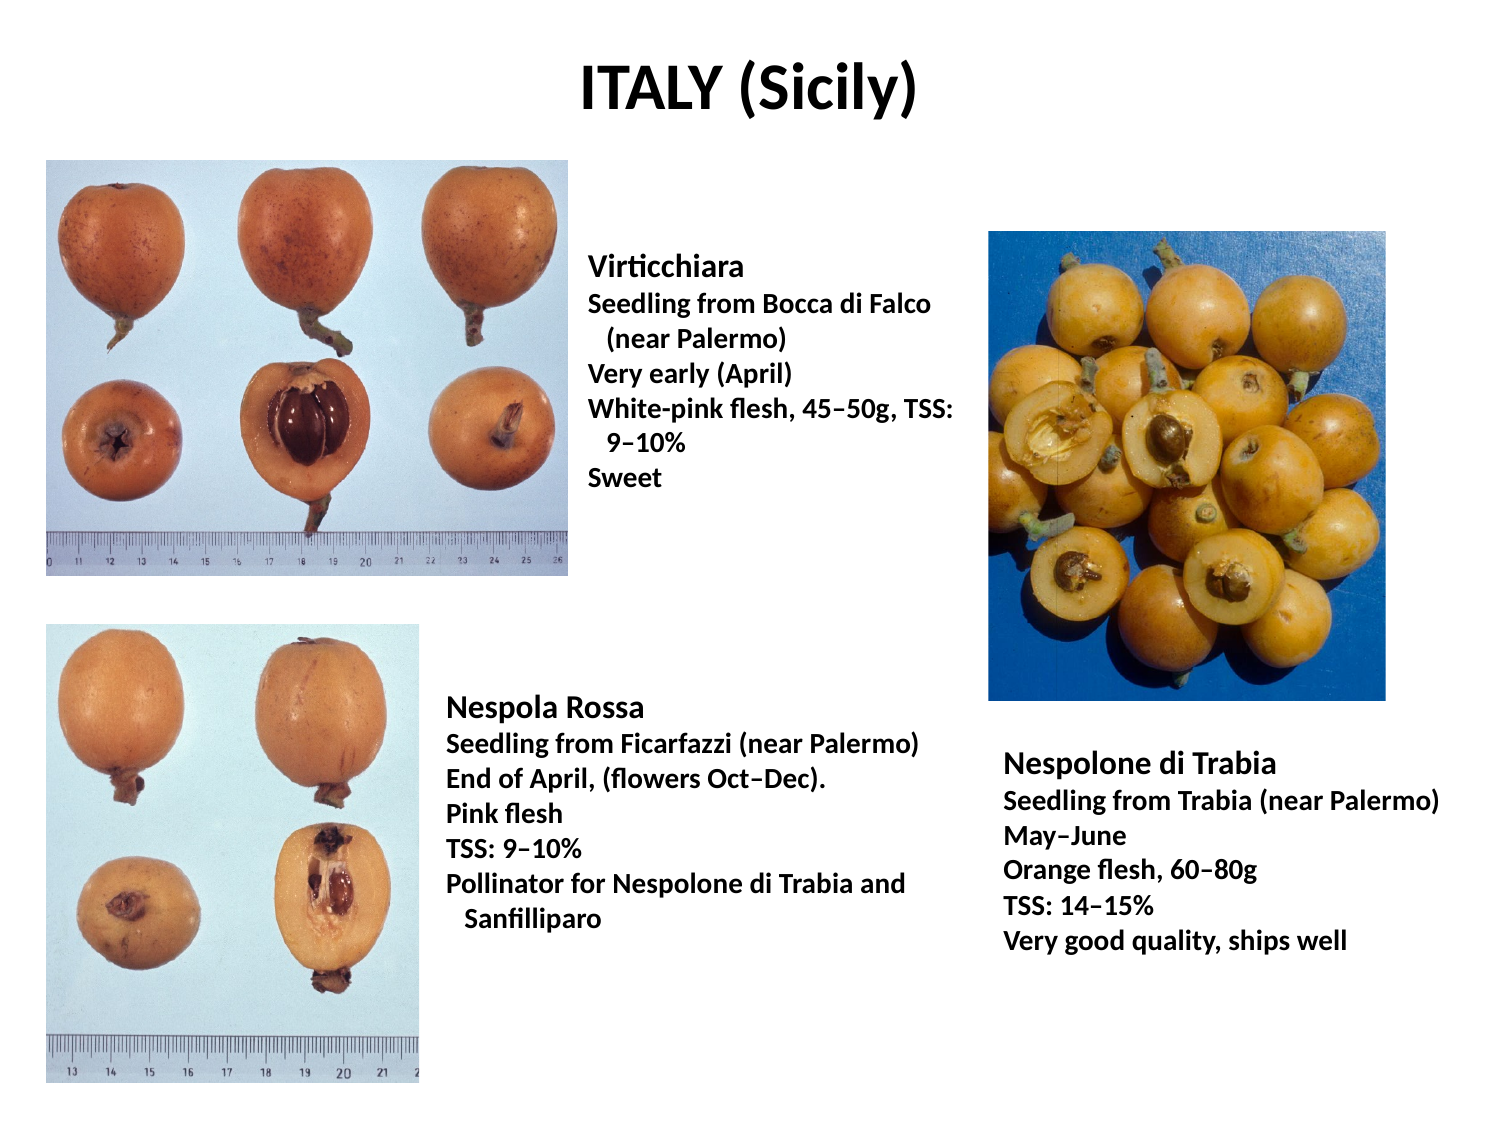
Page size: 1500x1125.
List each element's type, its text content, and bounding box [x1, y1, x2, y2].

text_box Nespola Rossa Seedling from Ficarfazzi (near Palermo) End of April, (flowers Oct–Dec). Pink flesh TSS: 9–10% Pollinator for Nespolone di Trabia and Sanfilliparo [431, 677, 939, 950]
picture [45, 160, 568, 576]
picture [45, 624, 420, 1083]
picture [988, 231, 1386, 701]
list Virticchiara Seedling from Bocca di Falco (near Palermo) Very early (April) White-pink flesh, 45–50g, TSS: 9–10% Sweet [572, 236, 975, 524]
title ITALY (Sicily) [74, 30, 1426, 136]
text_box Nespolone di Trabia Seedling from Trabia (near Palermo) May–June Orange flesh, 60–80g TSS: 14–15% Very good quality, ships well [988, 733, 1459, 967]
